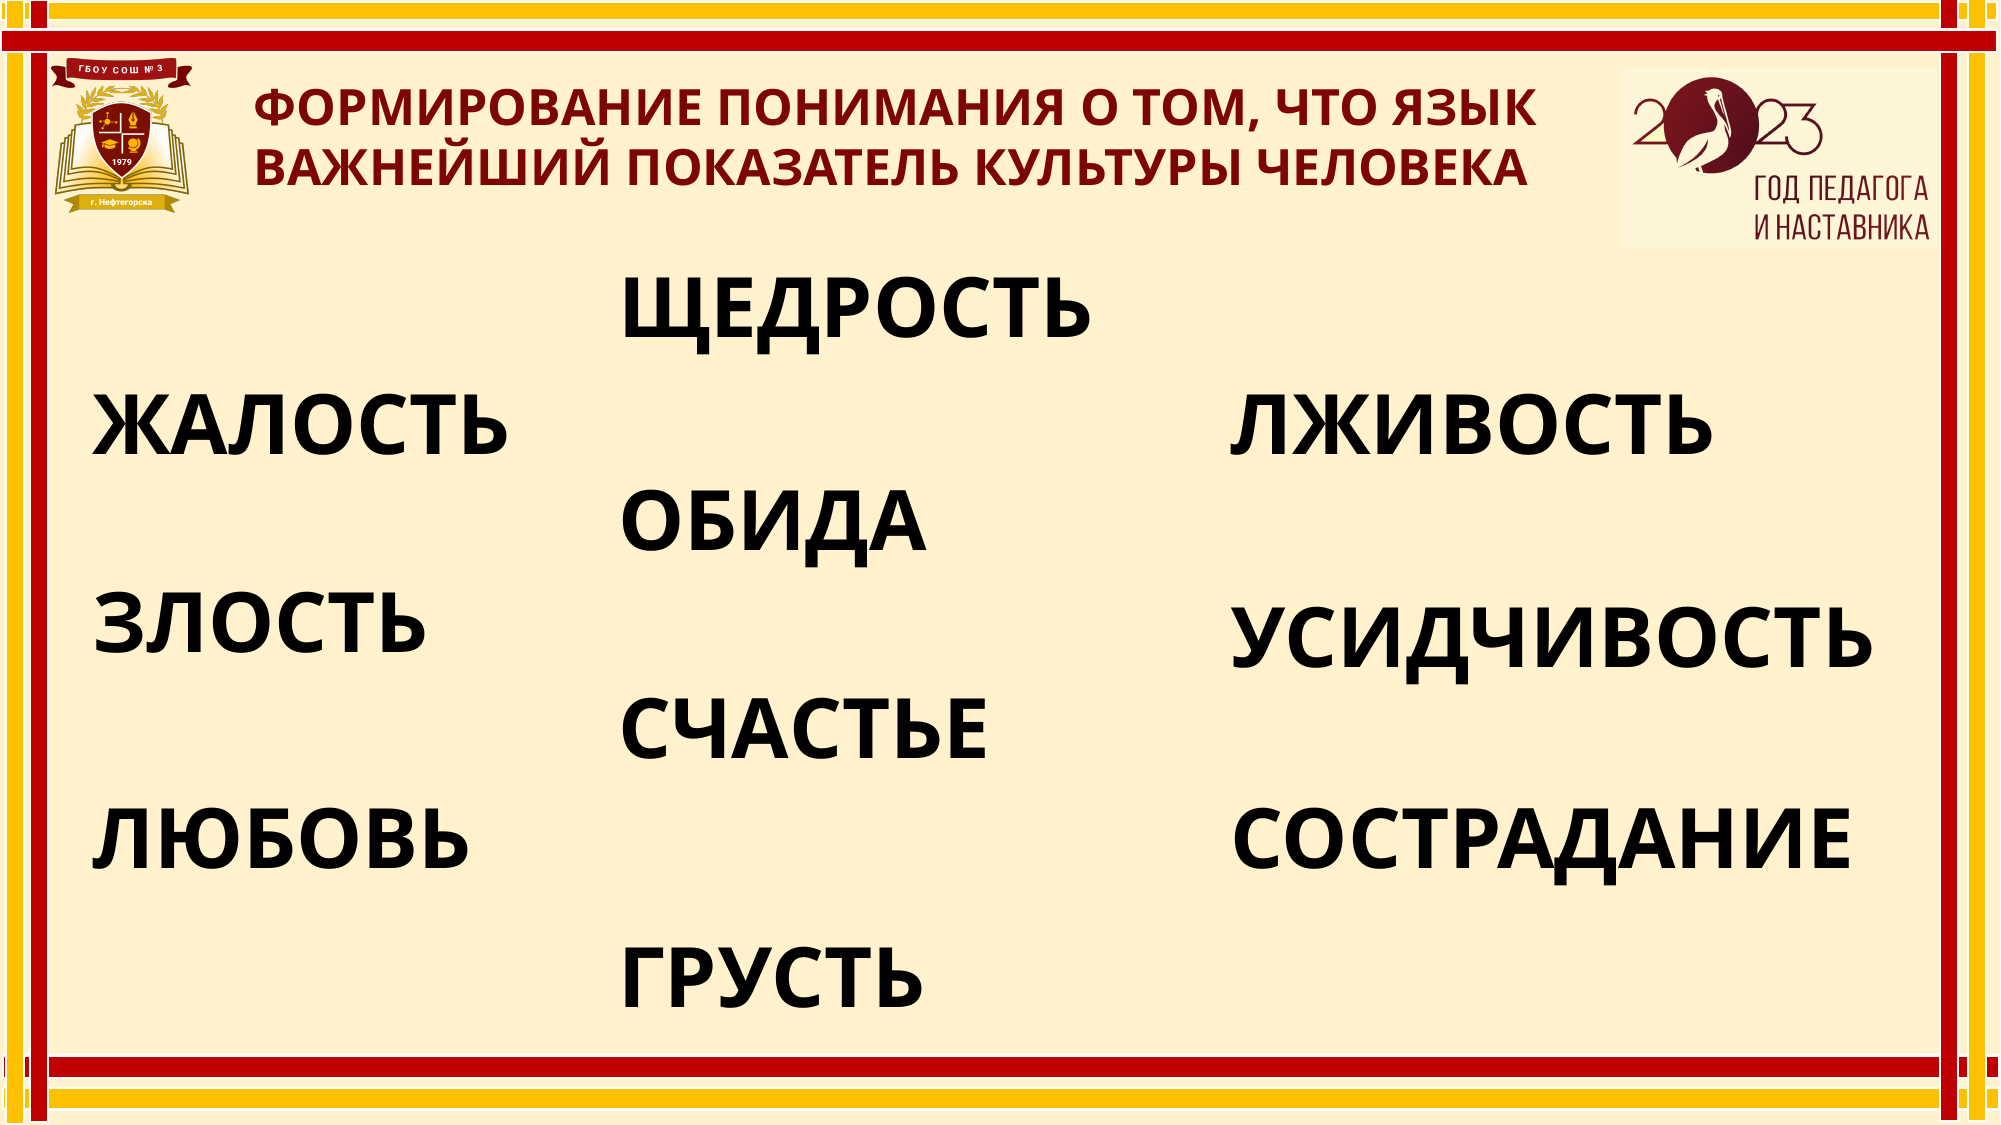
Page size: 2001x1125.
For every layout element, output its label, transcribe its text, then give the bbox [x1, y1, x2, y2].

text_box СОСТРАДАНИЕ [1215, 777, 1923, 893]
picture [1619, 68, 1937, 247]
text_box [49, 1, 1939, 21]
text_box СЧАСТЬЕ [603, 667, 1174, 783]
text_box [1967, 0, 1987, 28]
text_box [1967, 53, 1987, 1122]
text_box [1987, 1054, 2000, 1079]
text_box [5, 53, 25, 1125]
picture [51, 58, 192, 213]
text_box УСИДЧИВОСТЬ [1215, 576, 1921, 692]
text_box [25, 1087, 29, 1111]
text_box [25, 1, 29, 21]
text_box ЛЮБОВЬ [77, 777, 648, 893]
text_box ЩЕДРОСТЬ [603, 246, 1268, 362]
text_box ЖАЛОСТЬ [77, 363, 648, 479]
text_box [0, 28, 1998, 53]
text_box [1959, 1087, 1967, 1111]
text_box ЛЖИВОСТЬ [1215, 363, 1786, 479]
text_box [0, 1, 5, 21]
text_box [1987, 1, 1998, 21]
text_box ФОРМИРОВАНИЕ ПОНИМАНИЯ О ТОМ, ЧТО ЯЗЫК ВАЖНЕЙШИЙ ПОКАЗАТЕЛЬ КУЛЬТУРЫ ЧЕЛОВЕКА [238, 67, 1653, 203]
text_box [1959, 1, 1967, 21]
text_box [5, 0, 25, 28]
text_box [49, 1054, 1939, 1079]
text_box [1959, 1054, 1967, 1079]
text_box ЗЛОСТЬ [77, 561, 648, 677]
text_box [49, 1087, 1939, 1111]
text_box [29, 0, 49, 28]
text_box [29, 53, 49, 1123]
text_box [1987, 1087, 2000, 1111]
text_box [1939, 53, 1959, 1122]
text_box ГРУСТЬ [603, 917, 1174, 1033]
text_box ОБИДА [603, 459, 1174, 575]
text_box [25, 1054, 29, 1079]
text_box [1939, 0, 1959, 28]
